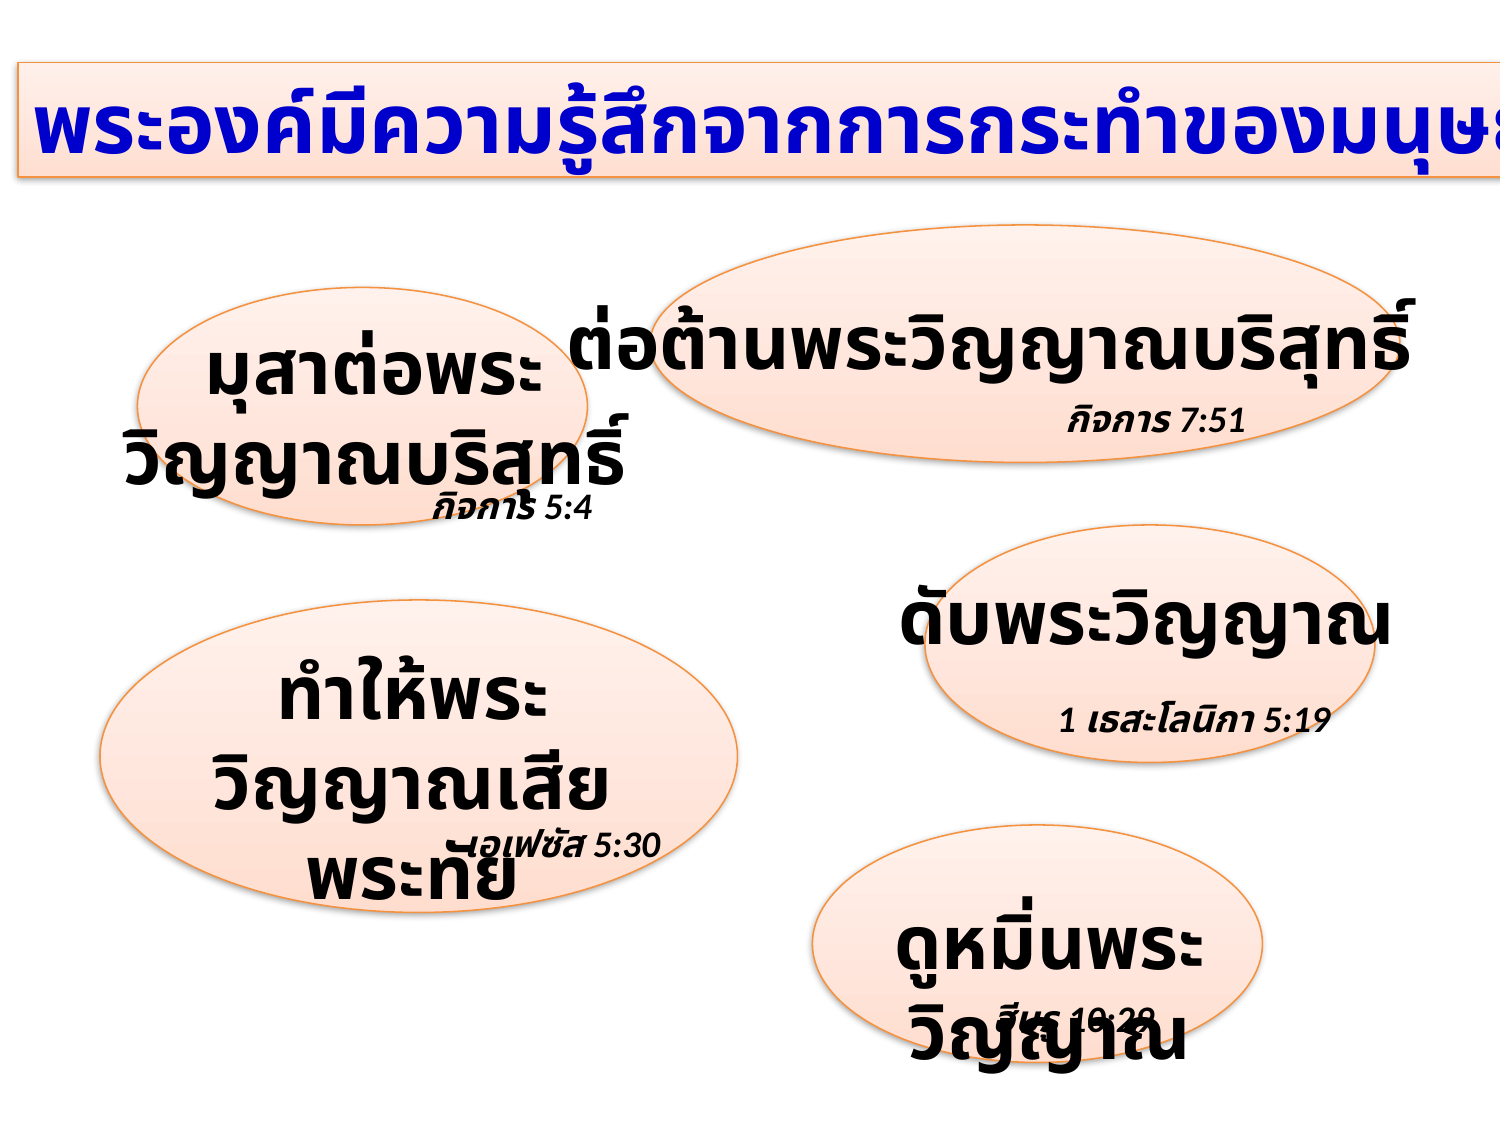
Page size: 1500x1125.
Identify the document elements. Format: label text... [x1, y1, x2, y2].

text_box [693, 224, 1357, 287]
text_box ทำให้พระวิญญาณเสียพระทัย [174, 637, 650, 923]
text_box [99, 655, 174, 858]
text_box 1 เธสะโลนิกา 5:19 [1042, 687, 1345, 748]
text_box [1261, 393, 1368, 437]
text_box พระองค์มีความรู้สึกจากการกระทำของมนุษย์ [17, 62, 1500, 178]
text_box [223, 286, 502, 312]
text_box ต่อต้านพระวิญญาณบริสุทธิ์ [551, 287, 1429, 393]
text_box ดับพระวิญญาณ [883, 562, 1411, 668]
text_box [210, 599, 627, 637]
text_box [682, 393, 1209, 464]
text_box [244, 508, 415, 526]
text_box กิจการ 7:51 [1050, 387, 1261, 448]
text_box [650, 647, 739, 851]
text_box ดูหมิ่นพระวิญญาณ [774, 887, 1325, 1083]
text_box [985, 524, 1315, 562]
text_box [928, 668, 1371, 764]
text_box มุสาต่อพระวิญญาณบริสุทธิ์ [99, 312, 650, 508]
text_box เอเฟซัส 5:30 [449, 812, 675, 873]
text_box ฮีบรู 10:29 [977, 987, 1169, 1048]
text_box กิจการ 5:4 [415, 474, 607, 535]
text_box [838, 824, 1237, 887]
